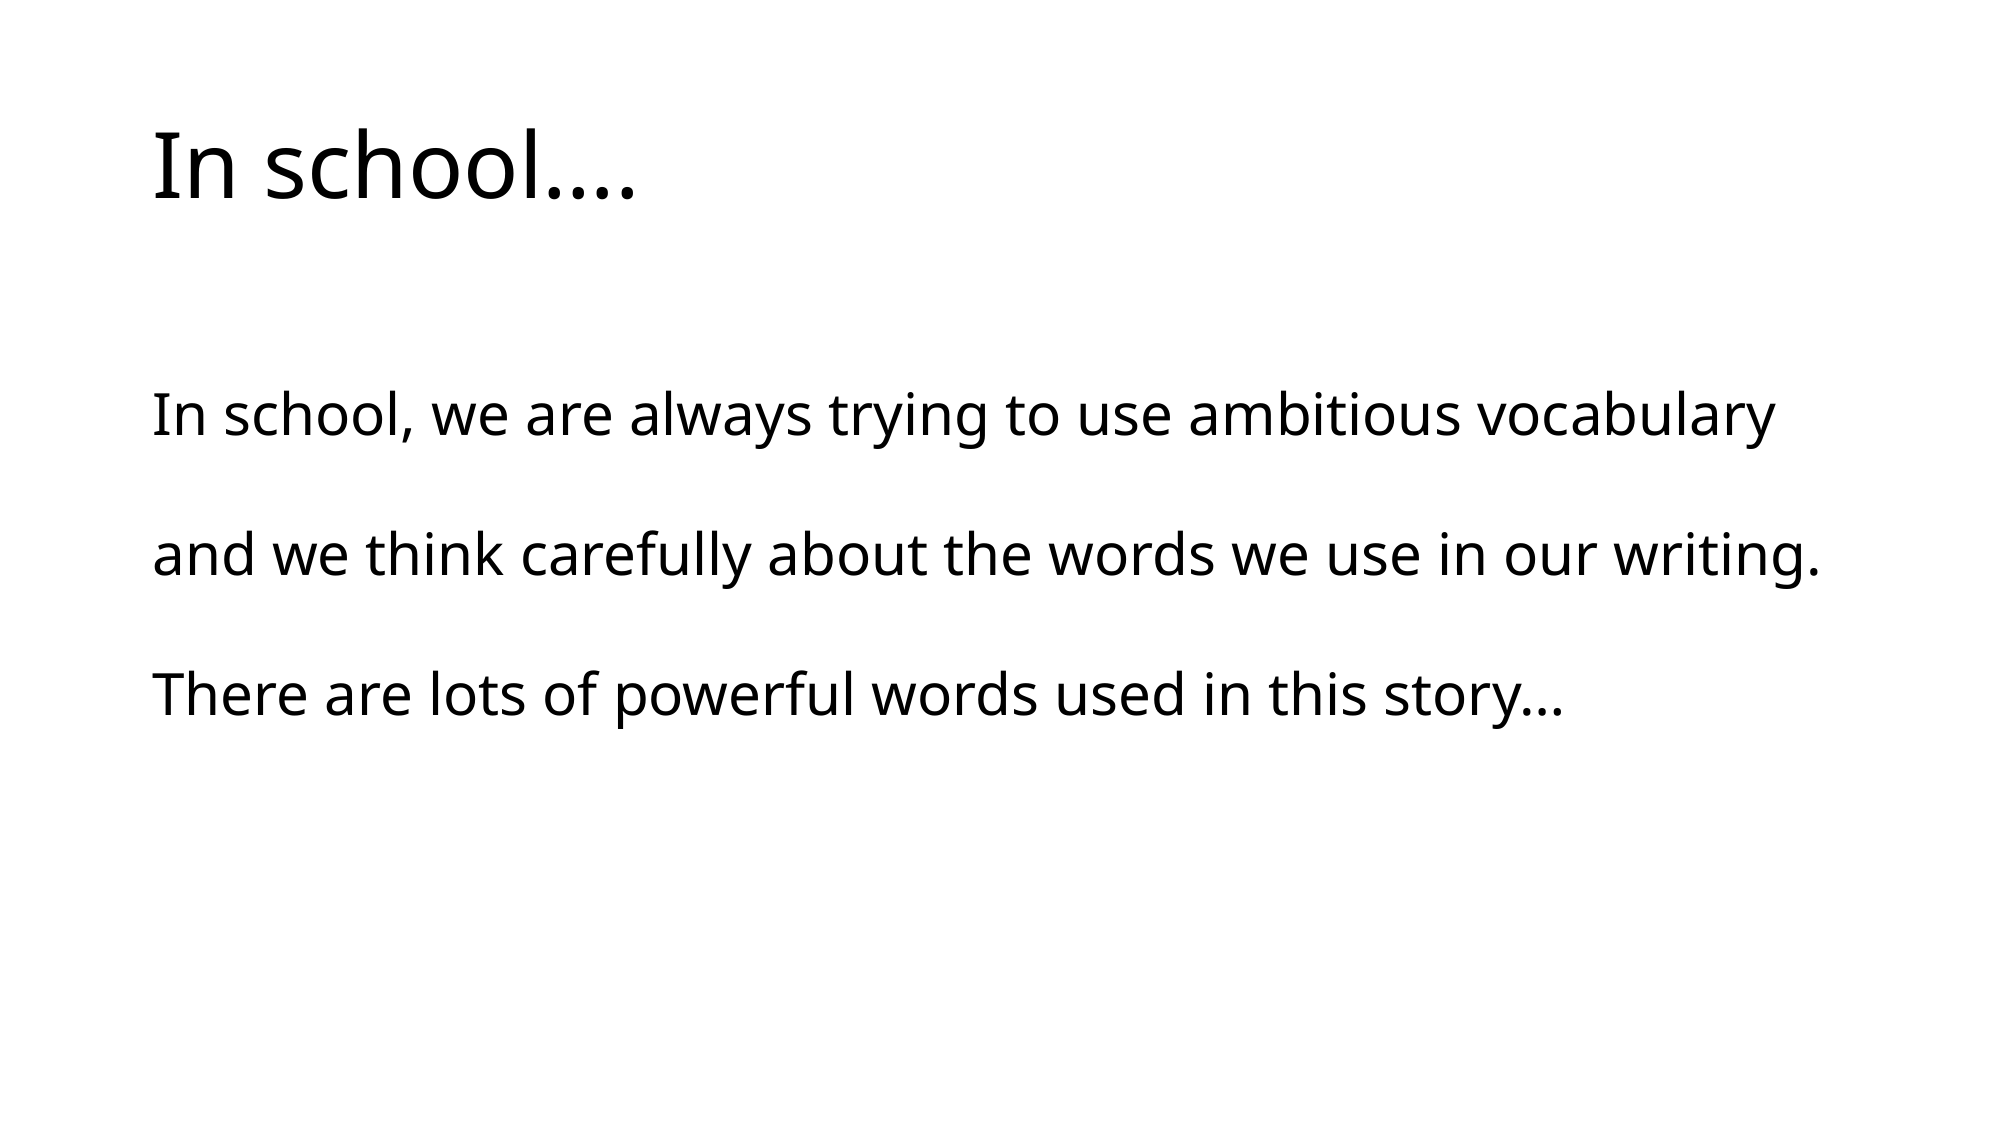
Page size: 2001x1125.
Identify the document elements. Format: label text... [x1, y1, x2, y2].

title In school…. [137, 59, 1863, 278]
list In school, we are always trying to use ambitious vocabulary and we think carefully about the words we use in our writing. There are lots of powerful words used in this story… [137, 299, 1863, 1014]
